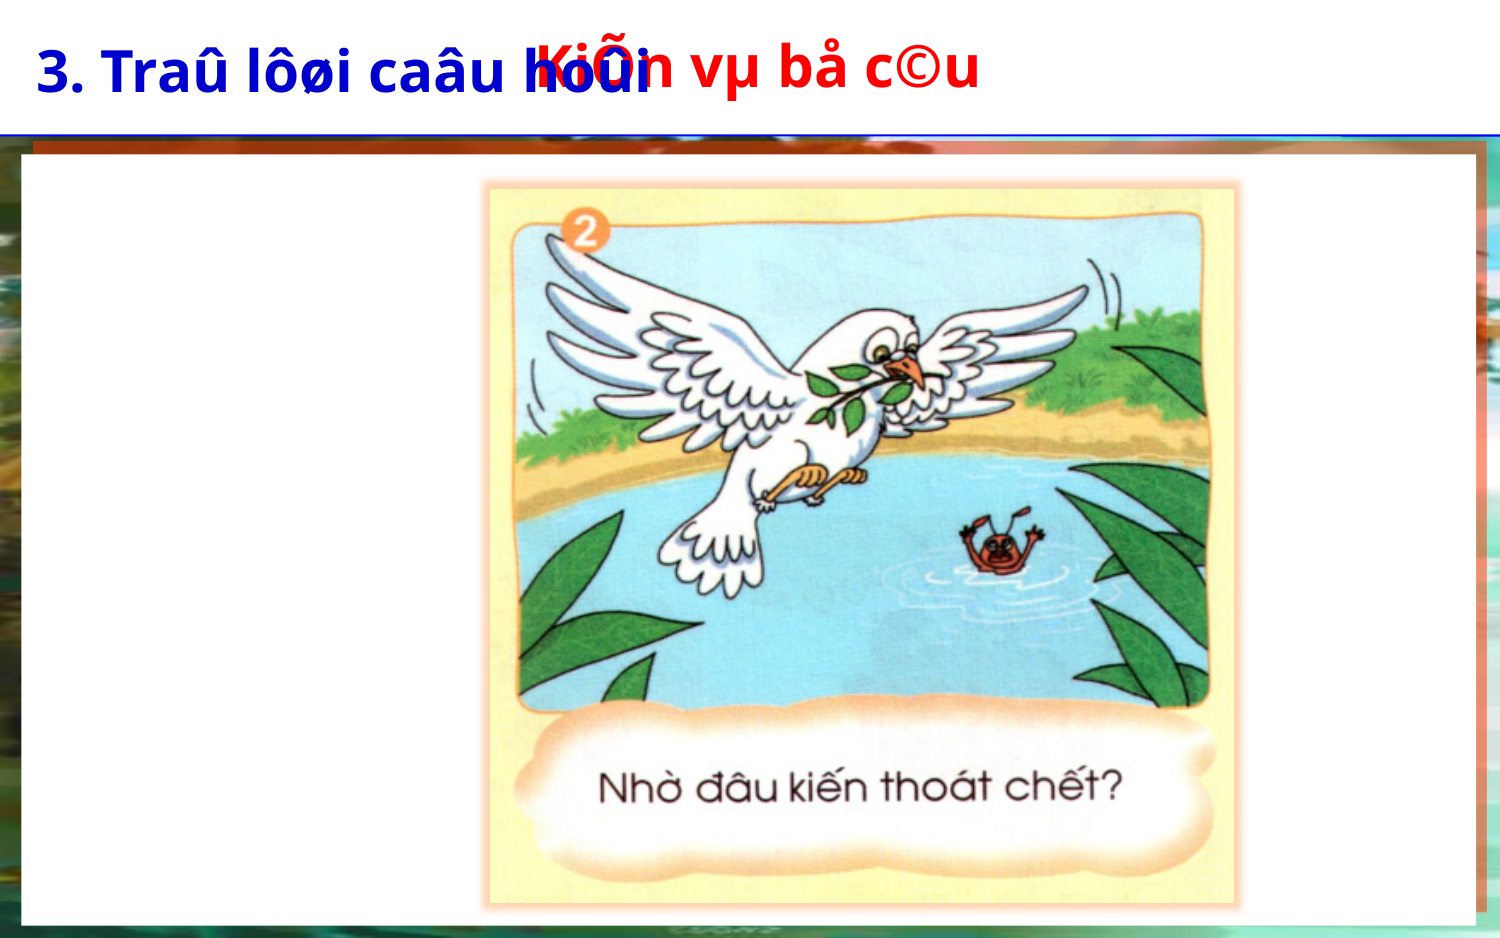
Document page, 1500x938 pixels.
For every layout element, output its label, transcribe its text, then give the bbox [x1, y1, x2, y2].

text_box KiÕn vµ bå c©u [519, 21, 997, 107]
text_box 3. Traû lôøi caâu hoûi [21, 26, 684, 112]
picture [0, 135, 1500, 938]
